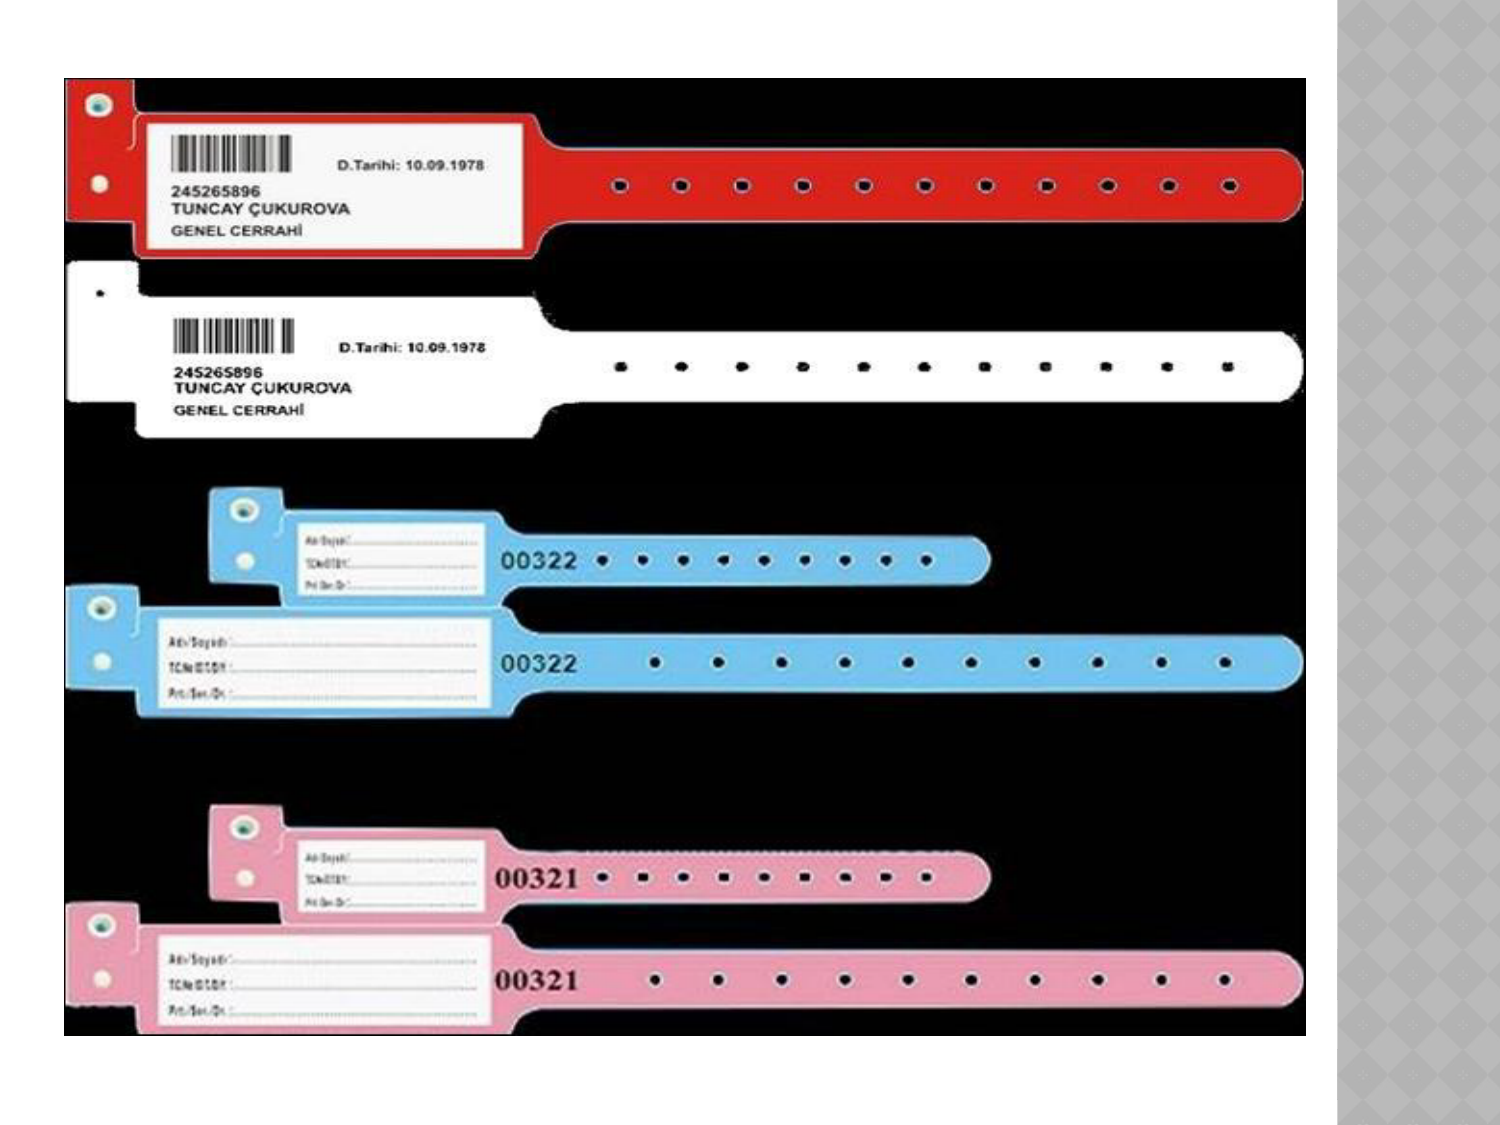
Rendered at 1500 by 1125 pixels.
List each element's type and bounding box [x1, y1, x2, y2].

list [64, 77, 1306, 1036]
